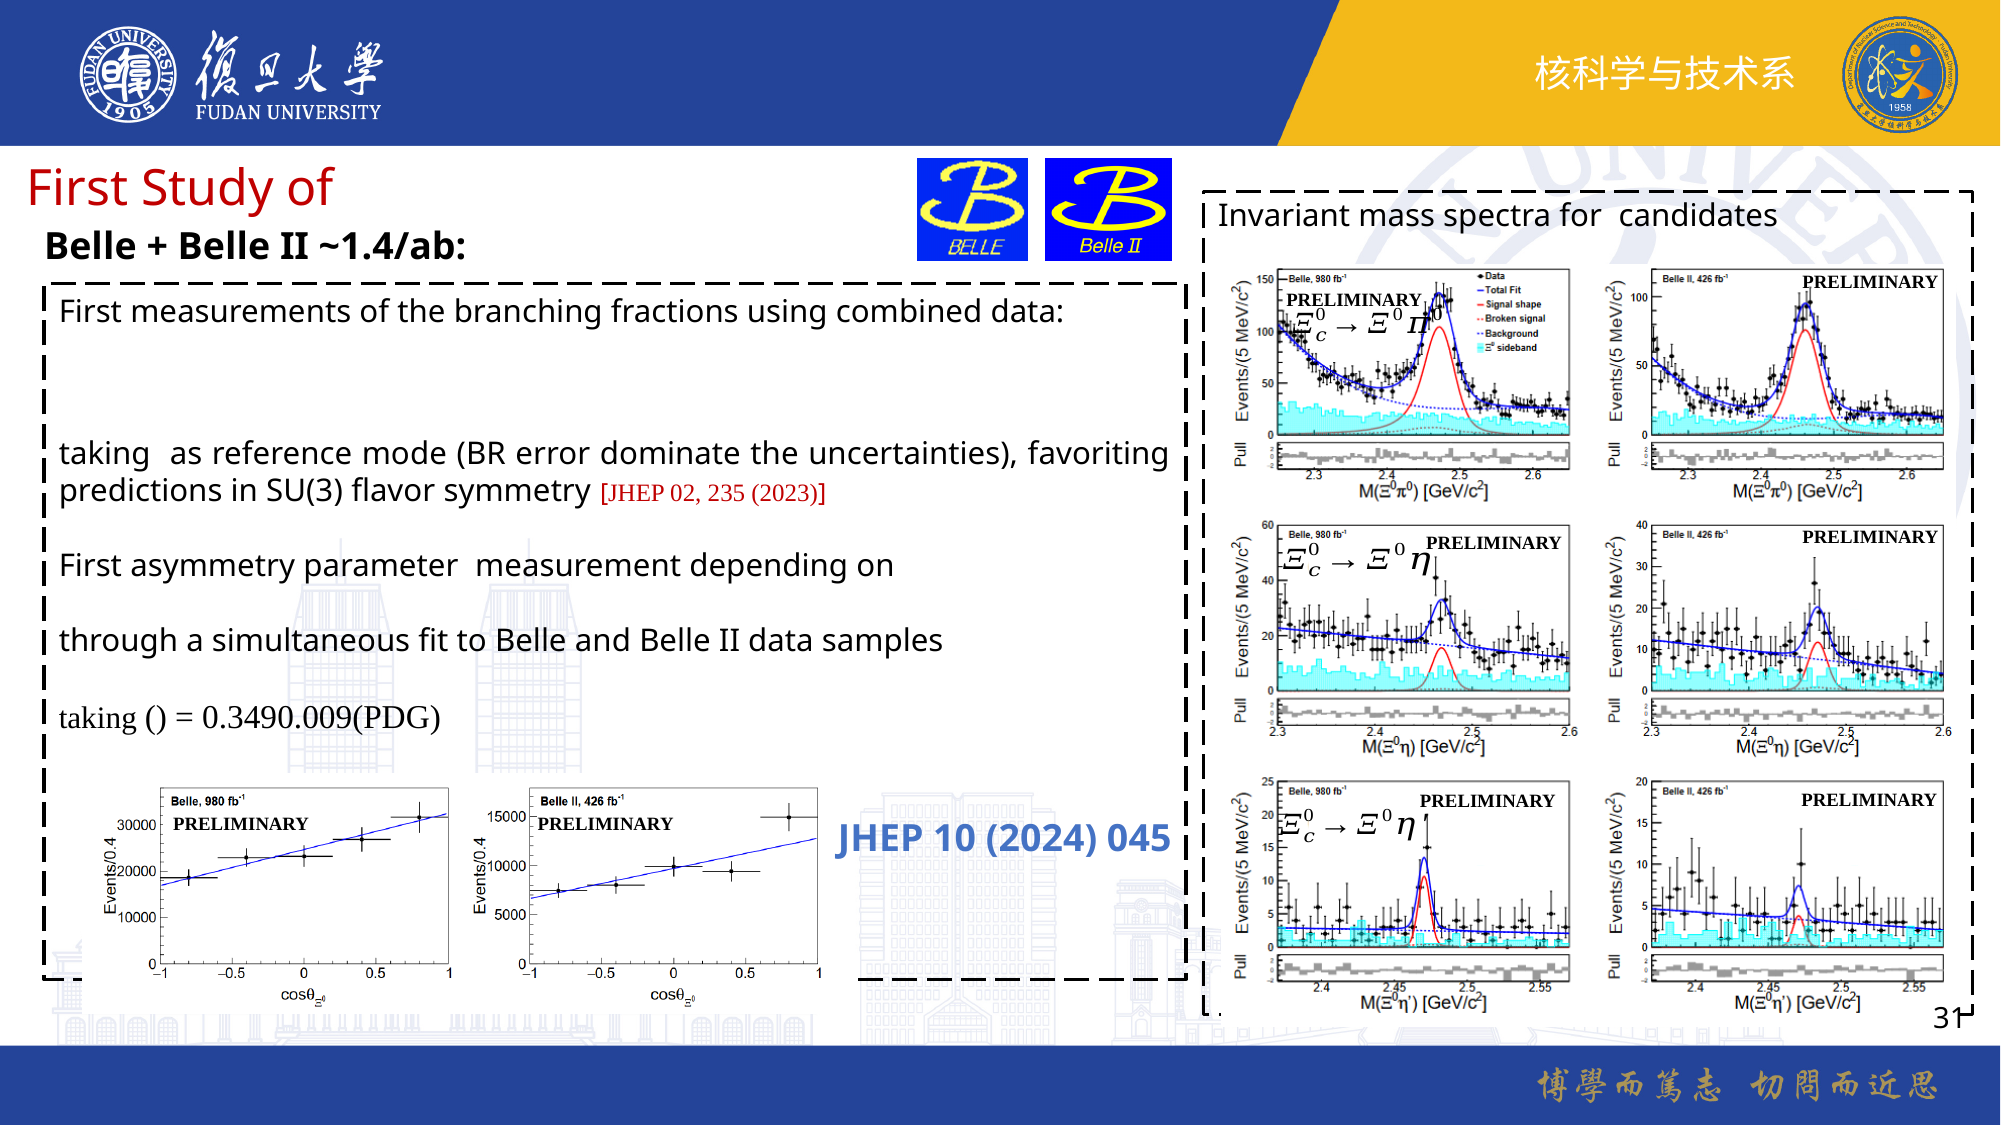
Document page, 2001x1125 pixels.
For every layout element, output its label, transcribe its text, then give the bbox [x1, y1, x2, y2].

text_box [82, 773, 851, 1014]
text_box 31 [1631, 992, 1982, 1041]
text_box JHEP 10 (2024) 045 [851, 806, 1187, 867]
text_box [1221, 262, 1956, 1027]
picture [0, 0, 2001, 1125]
